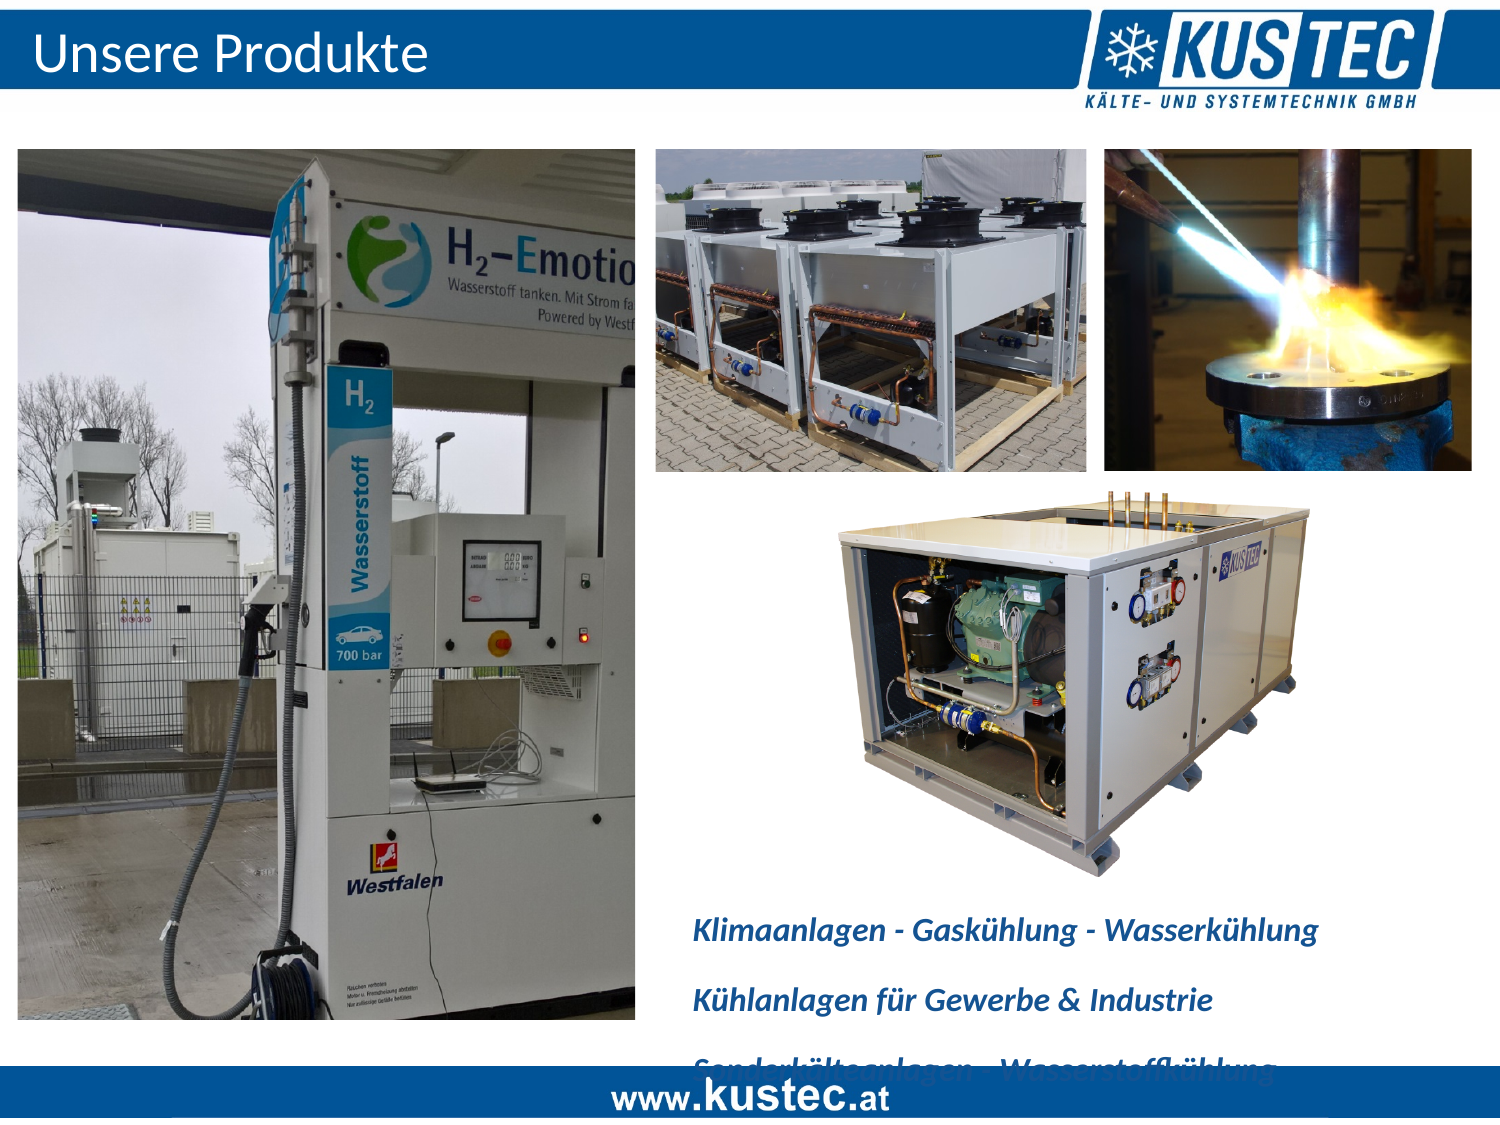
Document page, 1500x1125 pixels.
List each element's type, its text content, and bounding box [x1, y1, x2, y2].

picture [1495, 1066, 1500, 1118]
picture [838, 491, 1311, 877]
picture [1104, 148, 1472, 472]
picture [0, 1066, 678, 1118]
text_box Klimaanlagen - Gaskühlung - Wasserkühlung Kühlanlagen für Gewerbe & Industrie Sonderkälteanlagen - Wasserstoffkühlung [678, 893, 1495, 1125]
picture [0, 148, 1087, 1020]
picture [0, 0, 1500, 112]
title Unsere Produkte [17, 19, 715, 79]
